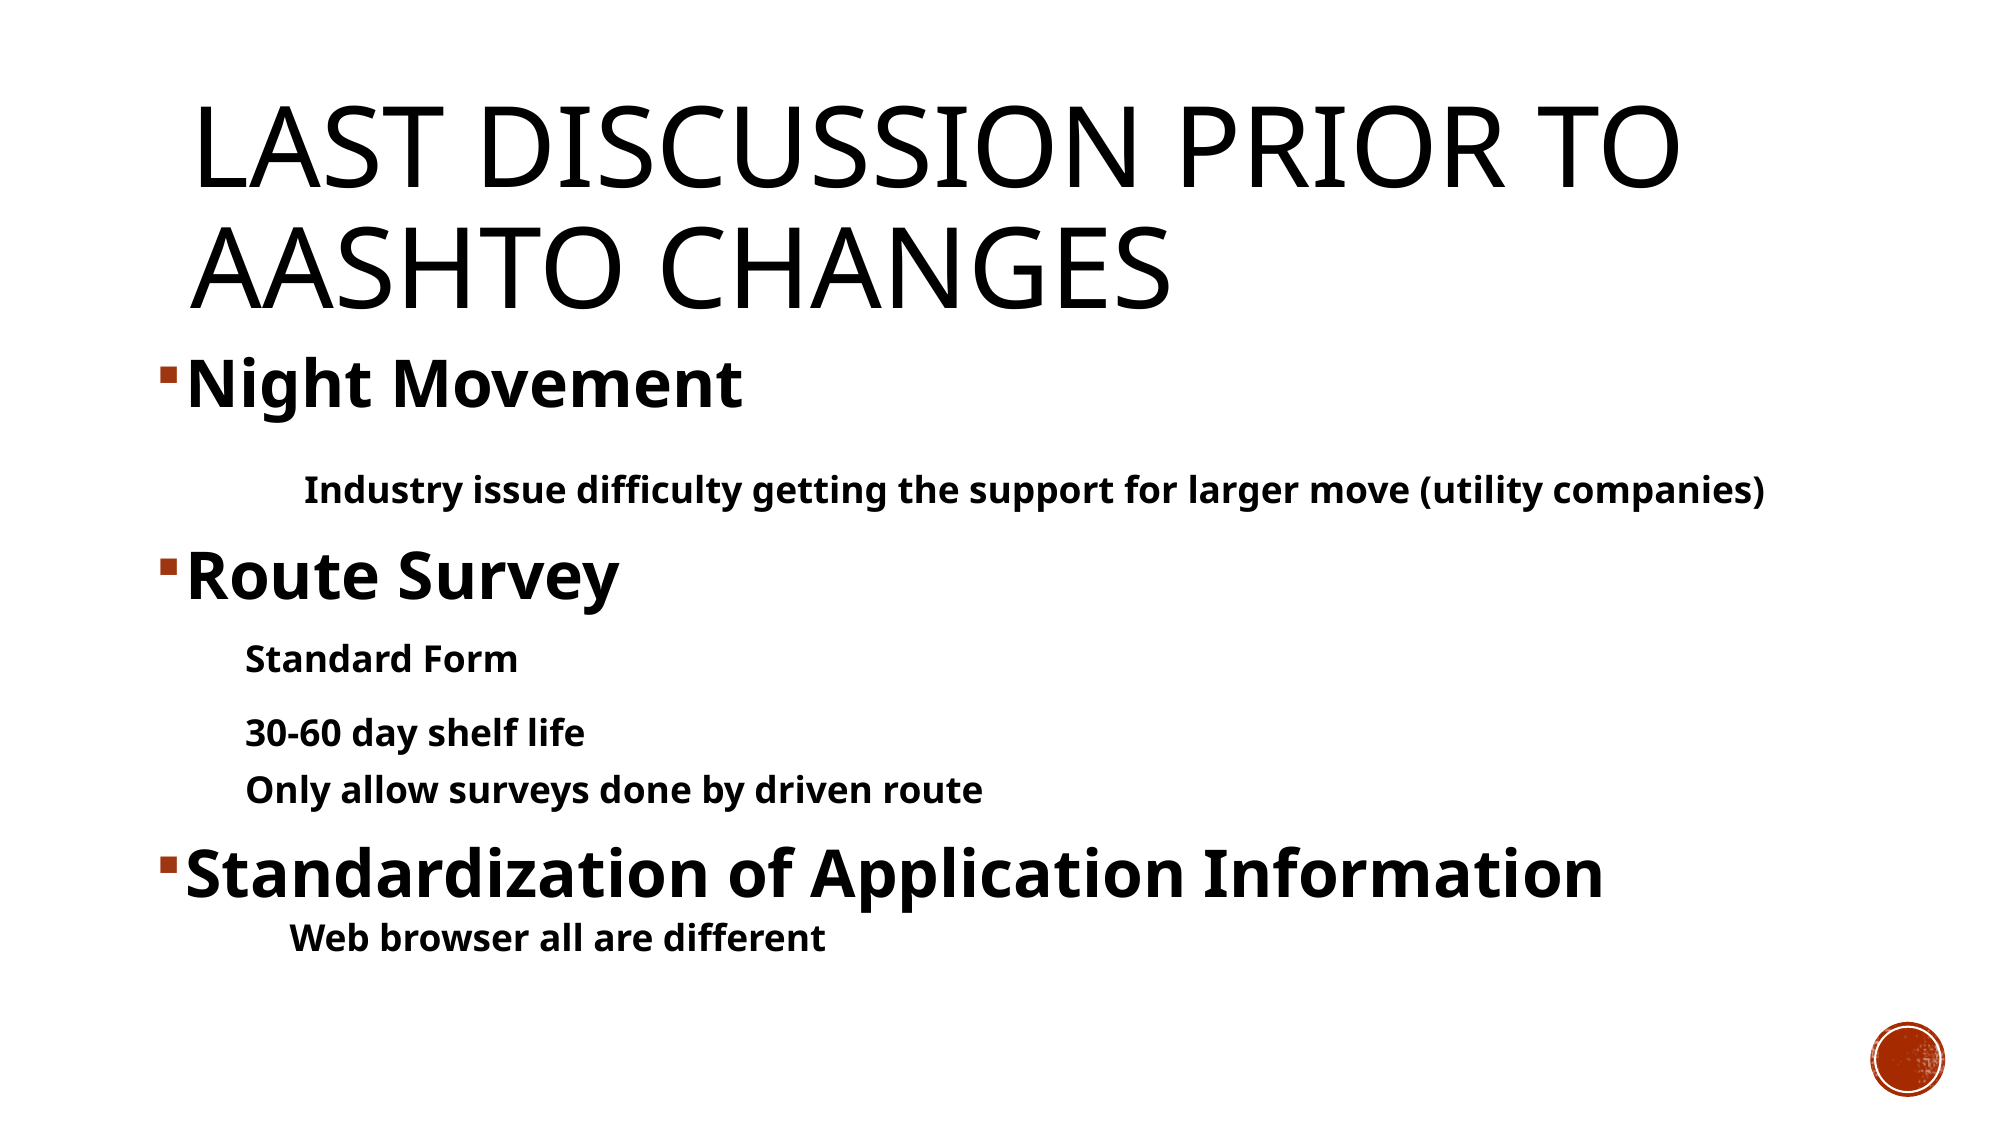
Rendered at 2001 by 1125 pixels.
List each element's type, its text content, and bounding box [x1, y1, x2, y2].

list Night Movement Industry issue difficulty getting the support for larger move (utility companies) Route Survey Standard Form 30-60 day shelf life Only allow surveys done by driven route Standardization of Application Information Web browser all are different [140, 343, 1791, 1008]
title Last discussion prior to Aashto changes [175, 79, 1826, 344]
